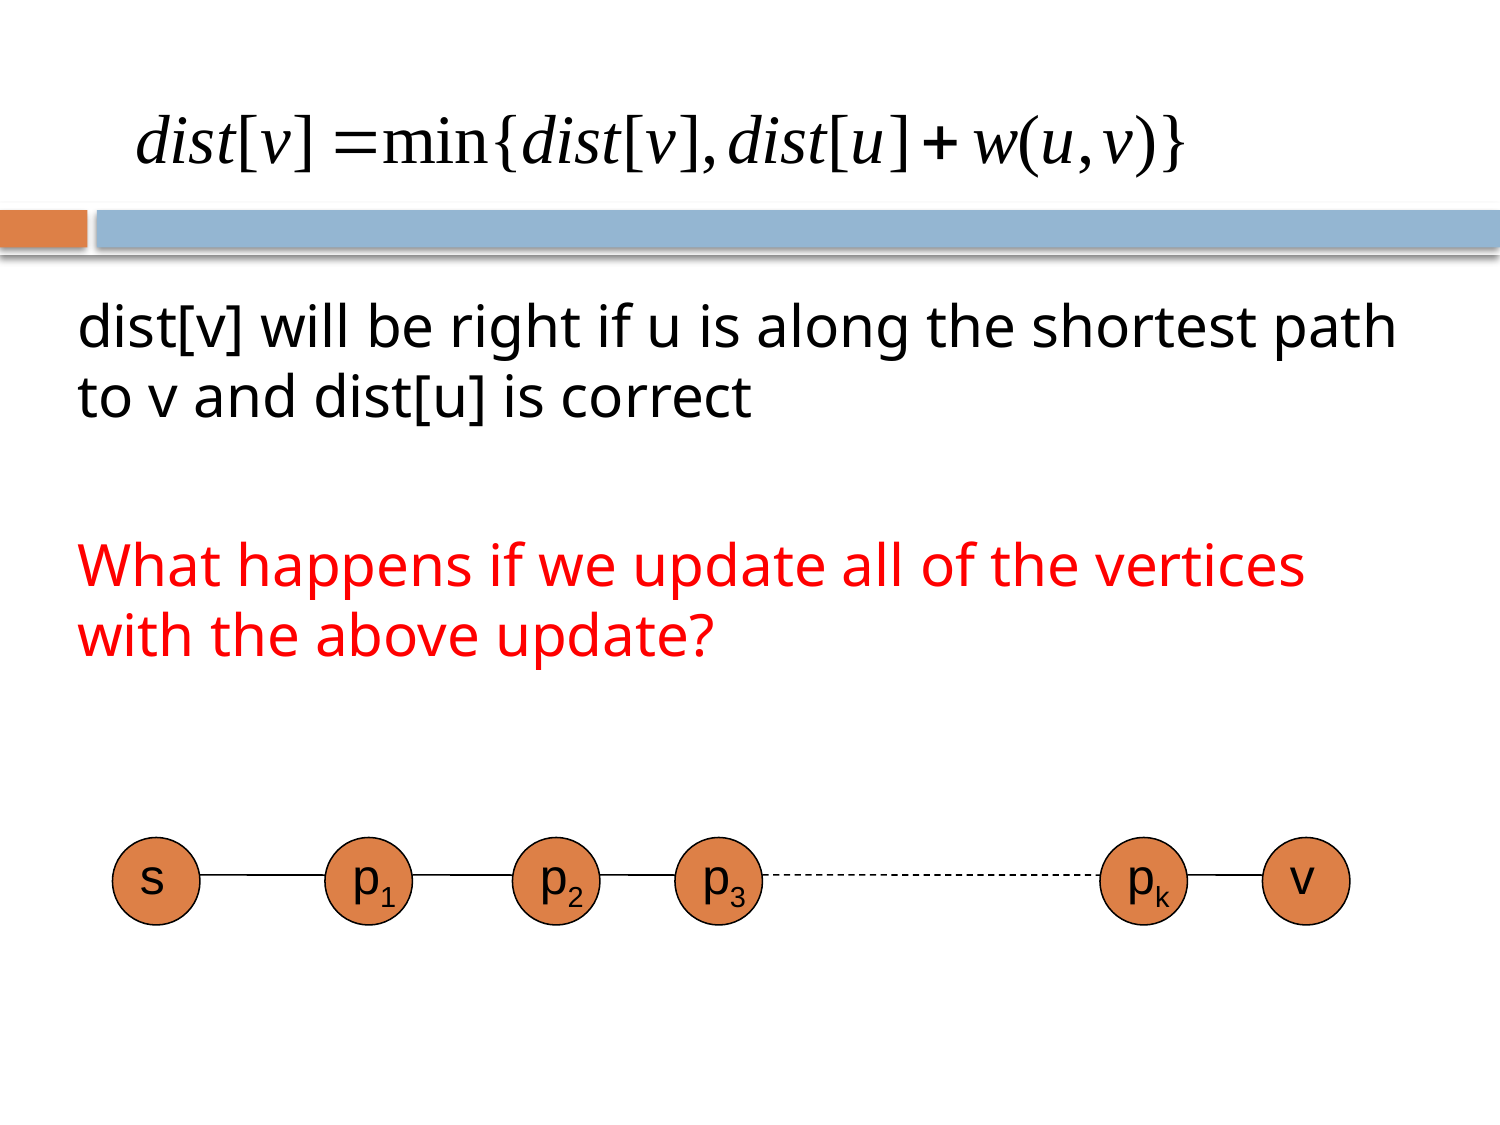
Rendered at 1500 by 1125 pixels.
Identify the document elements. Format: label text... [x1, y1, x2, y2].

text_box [1099, 837, 1201, 926]
list dist[v] will be right if u is along the shortest path to v and dist[u] is correct What happens if we update all of the vertices with the above update? [62, 282, 1425, 688]
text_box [1262, 837, 1351, 926]
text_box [112, 837, 201, 926]
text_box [124, 99, 1201, 193]
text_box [674, 837, 776, 926]
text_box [512, 837, 613, 926]
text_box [324, 837, 426, 926]
